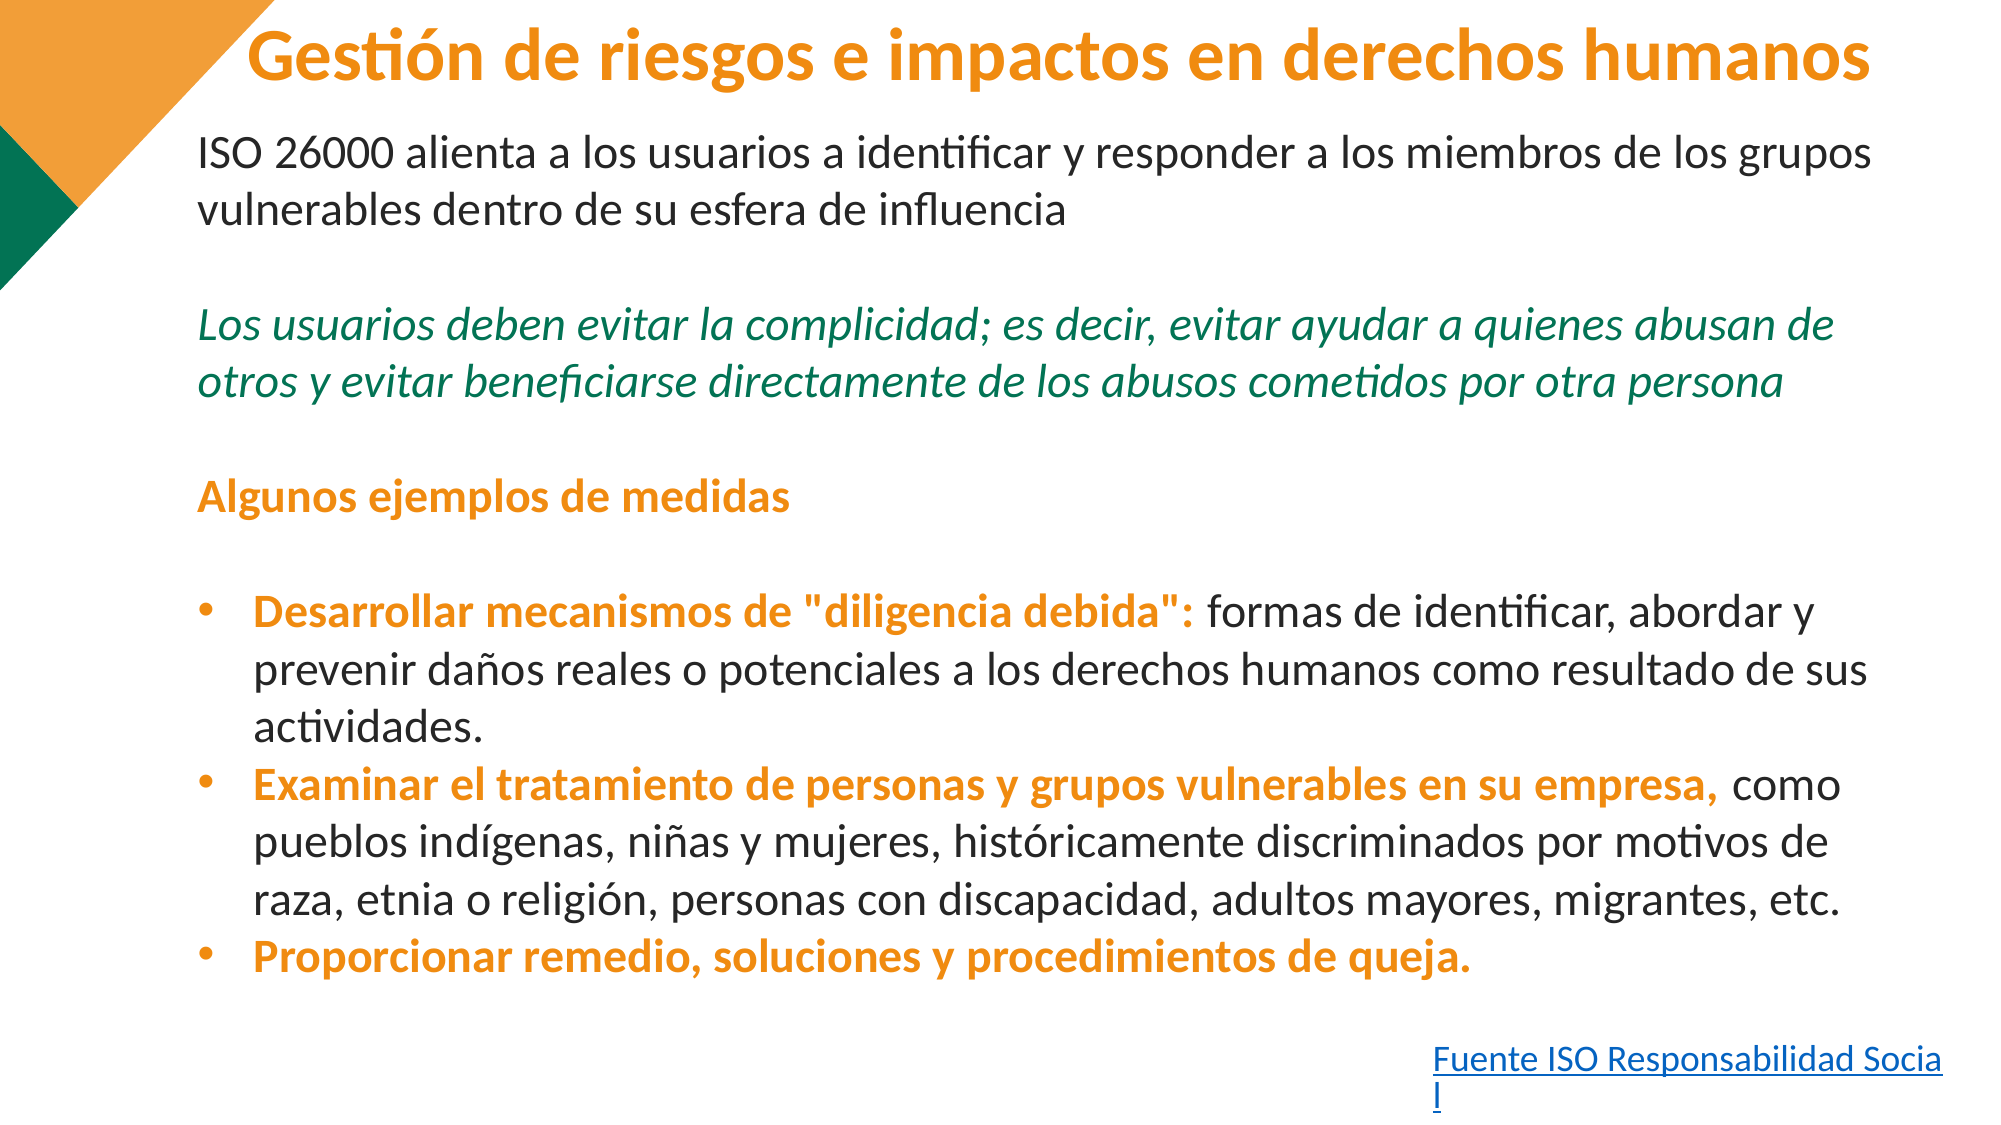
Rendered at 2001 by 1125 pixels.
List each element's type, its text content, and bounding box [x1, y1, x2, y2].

list Gestión de riesgos e impactos en derechos humanos [232, 8, 1972, 110]
list ISO 26000 alienta a los usuarios a identificar y responder a los miembros de los grupos vulnerables dentro de su esfera de influencia Los usuarios deben evitar la complicidad; es decir, evitar ayudar a quienes abusan de otros y evitar beneficiarse directamente de los abusos cometidos por otra persona Algunos ejemplos de medidas Desarrollar mecanismos de "diligencia debida": formas de identificar, abordar y prevenir daños reales o potenciales a los derechos humanos como resultado de sus actividades. Examinar el tratamiento de personas y grupos vulnerables en su empresa, como pueblos indígenas, niñas y mujeres, históricamente discriminados por motivos de raza, etnia o religión, personas con discapacidad, adultos mayores, migrantes, etc. Proporcionar remedio, soluciones y procedimientos de queja. [182, 112, 1920, 769]
text_box Fuente ISO Responsabilidad Social [1418, 1026, 1962, 1086]
